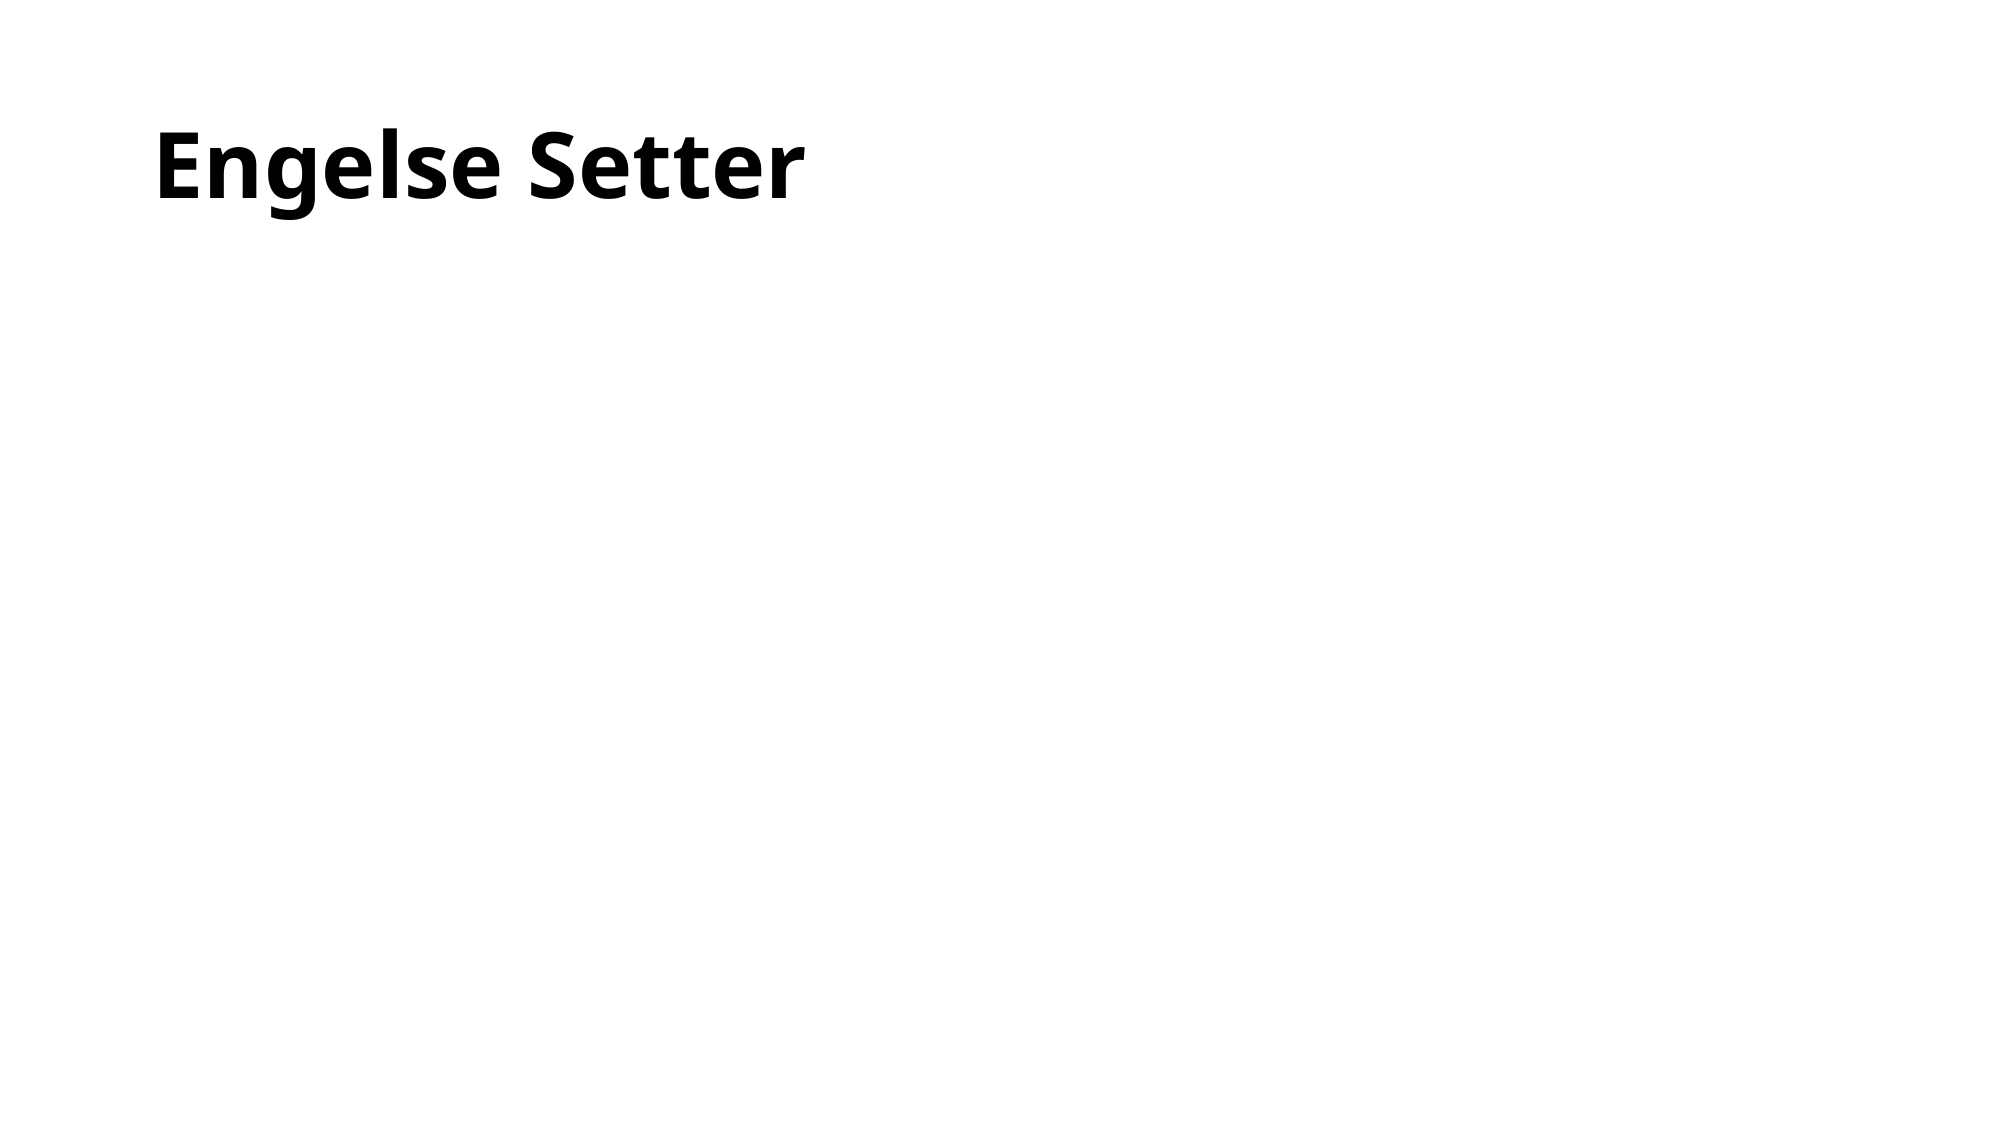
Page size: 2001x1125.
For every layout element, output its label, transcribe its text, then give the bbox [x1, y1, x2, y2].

title Engelse Setter [137, 59, 1863, 278]
